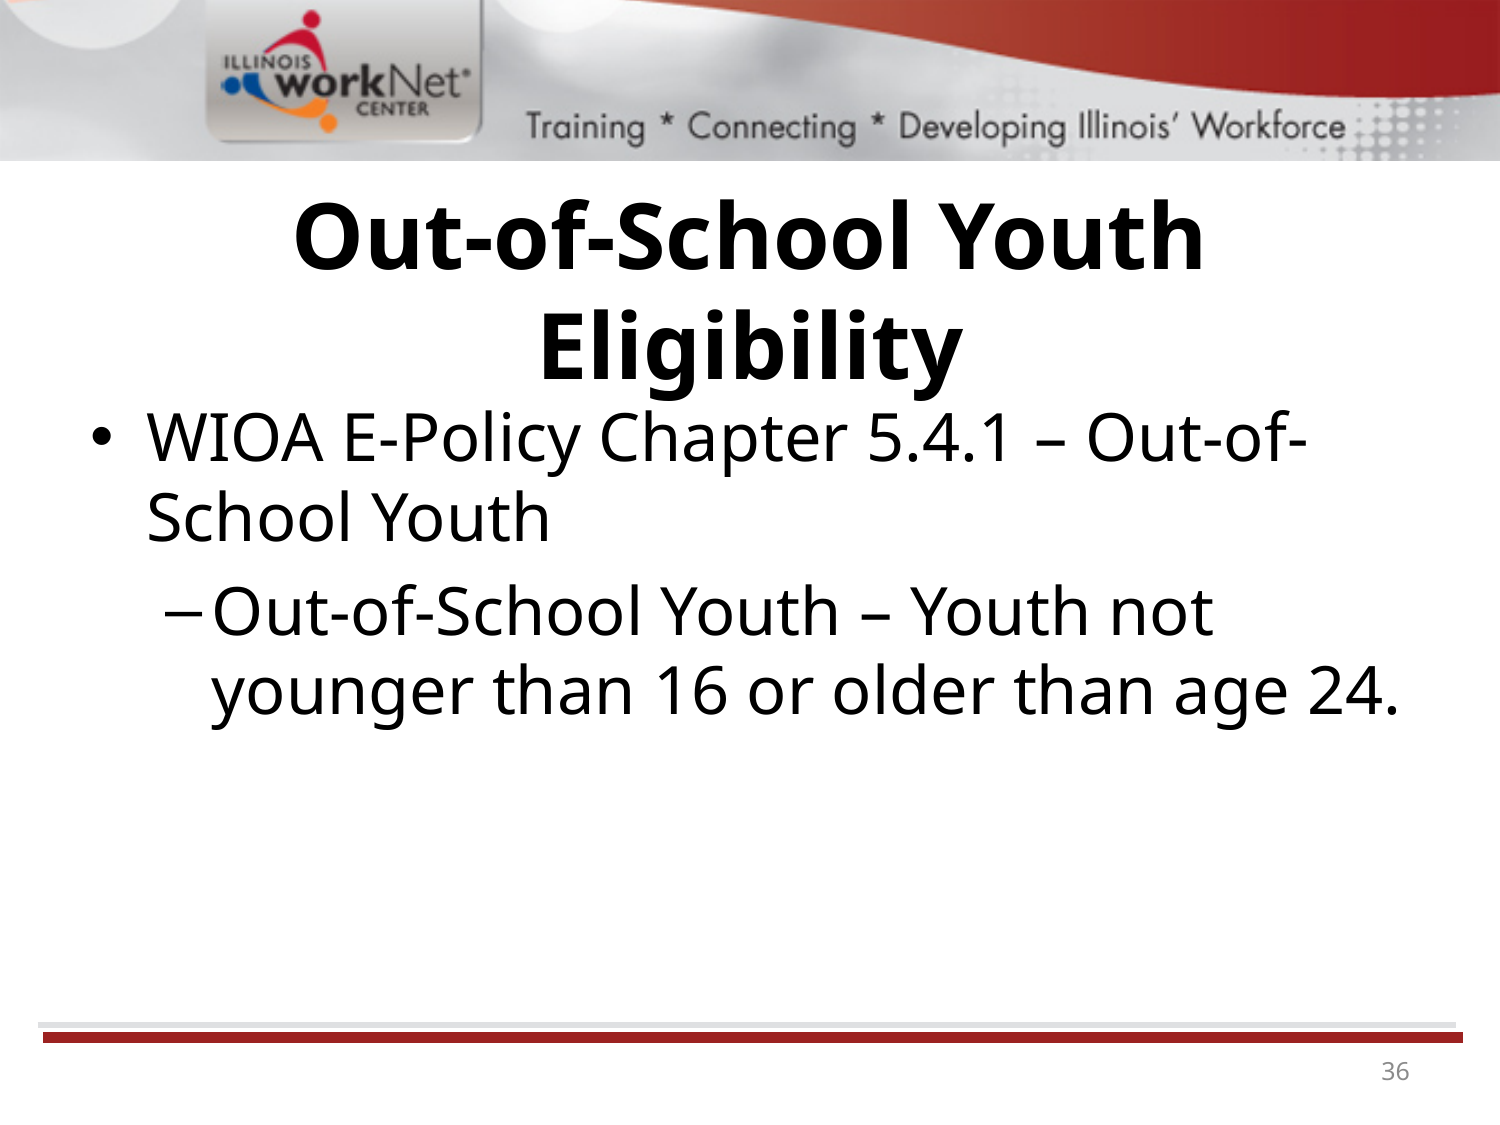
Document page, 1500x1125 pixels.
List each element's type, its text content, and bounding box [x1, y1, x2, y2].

list WIOA E-Policy Chapter 5.4.1 – Out-of-School Youth Out-of-School Youth – Youth not younger than 16 or older than age 24. [75, 387, 1425, 1005]
picture [0, 0, 1500, 161]
title Out-of-School Youth Eligibility [75, 187, 1425, 387]
slide_number 36 [1074, 1042, 1425, 1103]
